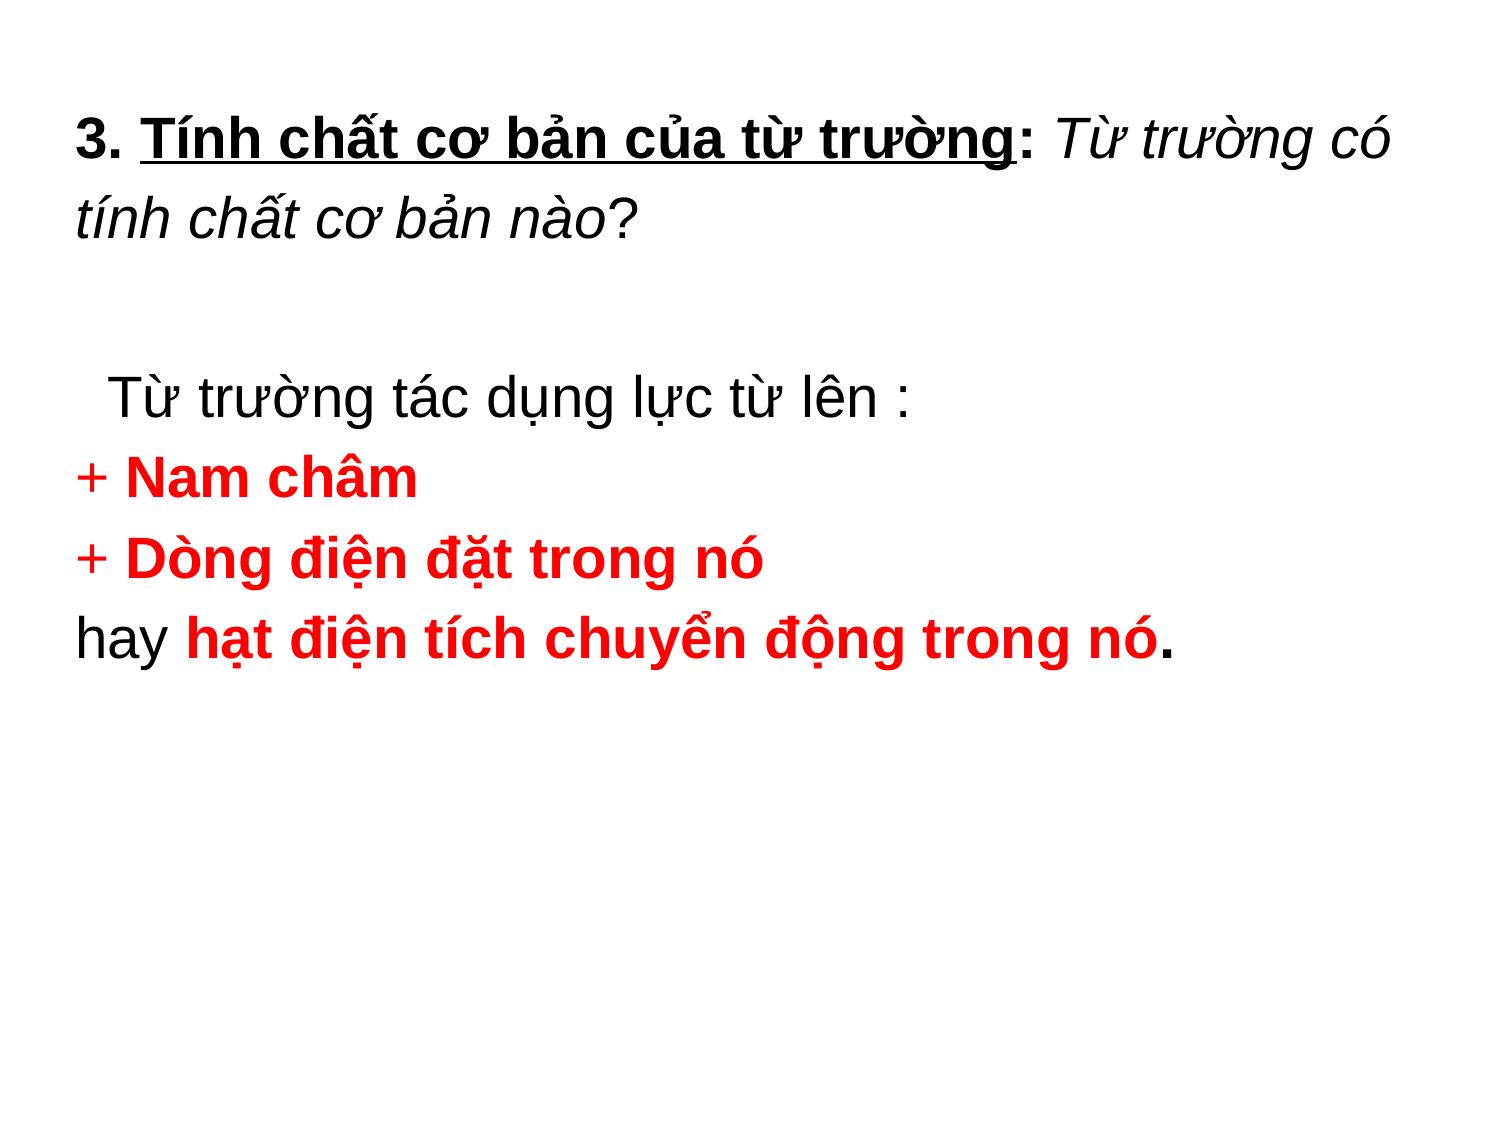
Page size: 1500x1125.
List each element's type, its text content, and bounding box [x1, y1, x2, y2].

text_box 3. Tính chất cơ bản của từ trường: Từ trường có tính chất cơ bản nào? [60, 81, 1422, 338]
text_box Từ trường tác dụng lực từ lên : + Nam châm + Dòng điện đặt trong nó hay hạt điện tích chuyển động trong nó. [60, 340, 1422, 678]
